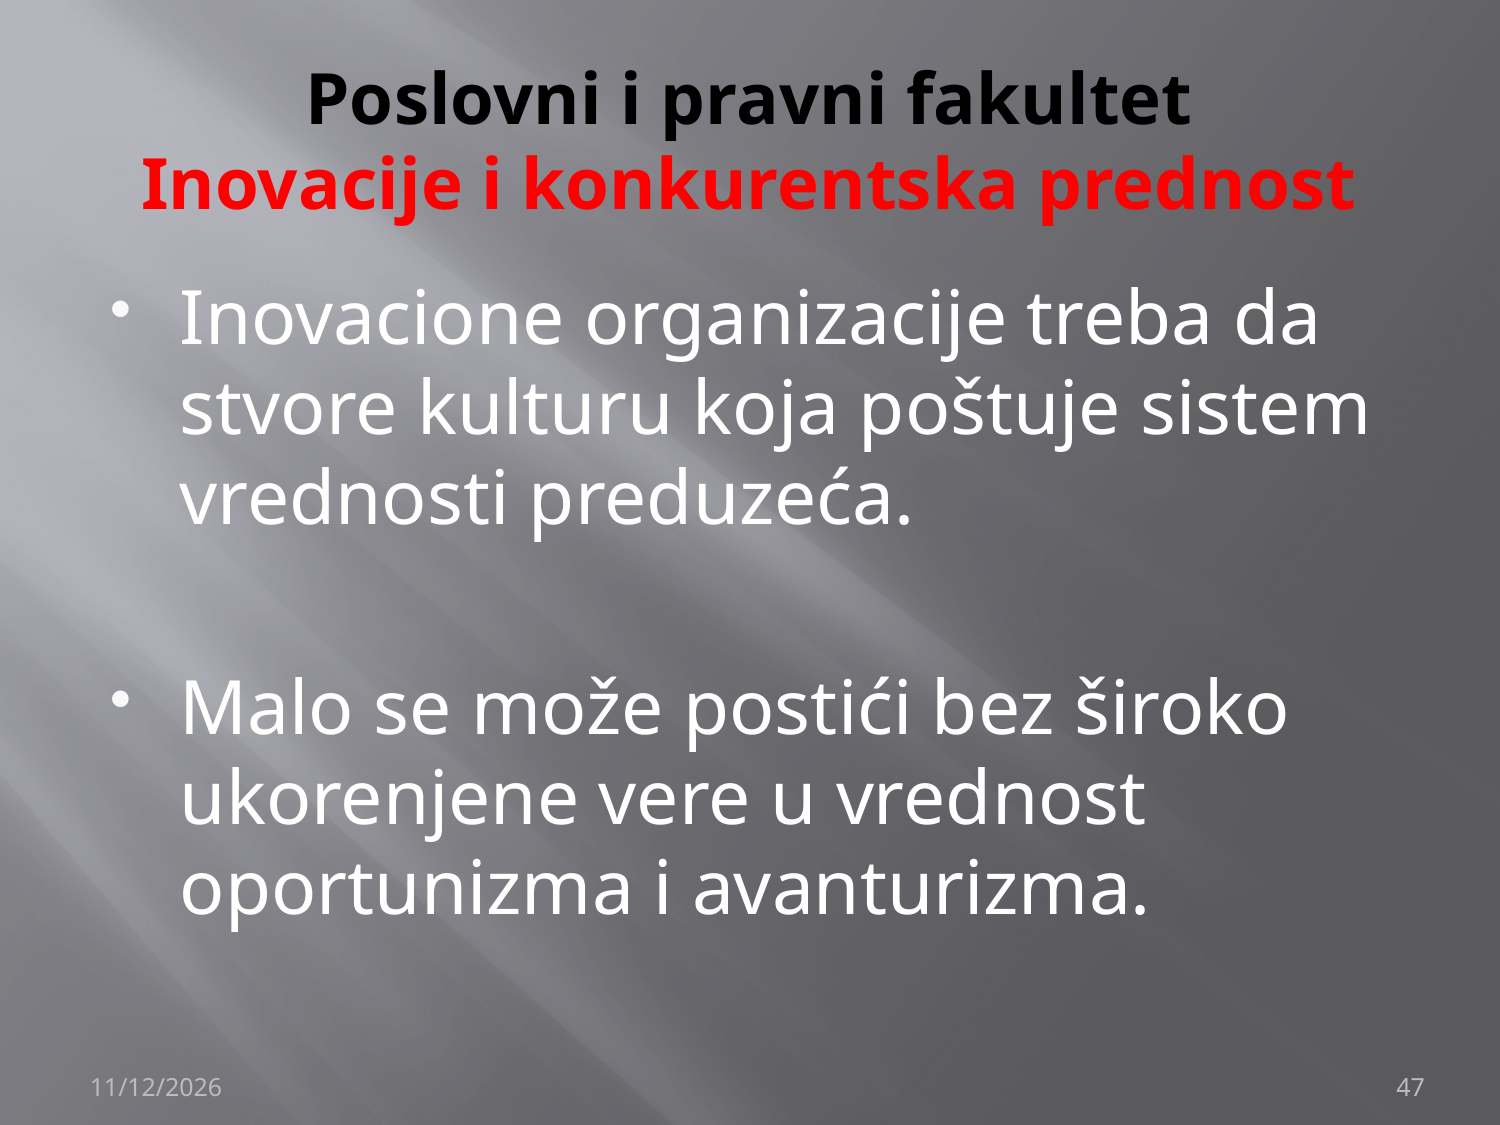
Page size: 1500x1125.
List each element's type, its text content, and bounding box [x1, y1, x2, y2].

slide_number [75, 1052, 425, 1113]
slide_number 47 [1299, 1052, 1425, 1113]
title Poslovni i pravni fakultet Inovacije i konkurentska prednost [75, 45, 1425, 233]
list Inovacione organizacije treba da stvore kulturu koja poštuje sistem vrednosti preduzeća. Malo se može postići bez široko ukorenjene vere u vrednost oportunizma i avanturizma. [75, 262, 1425, 1035]
